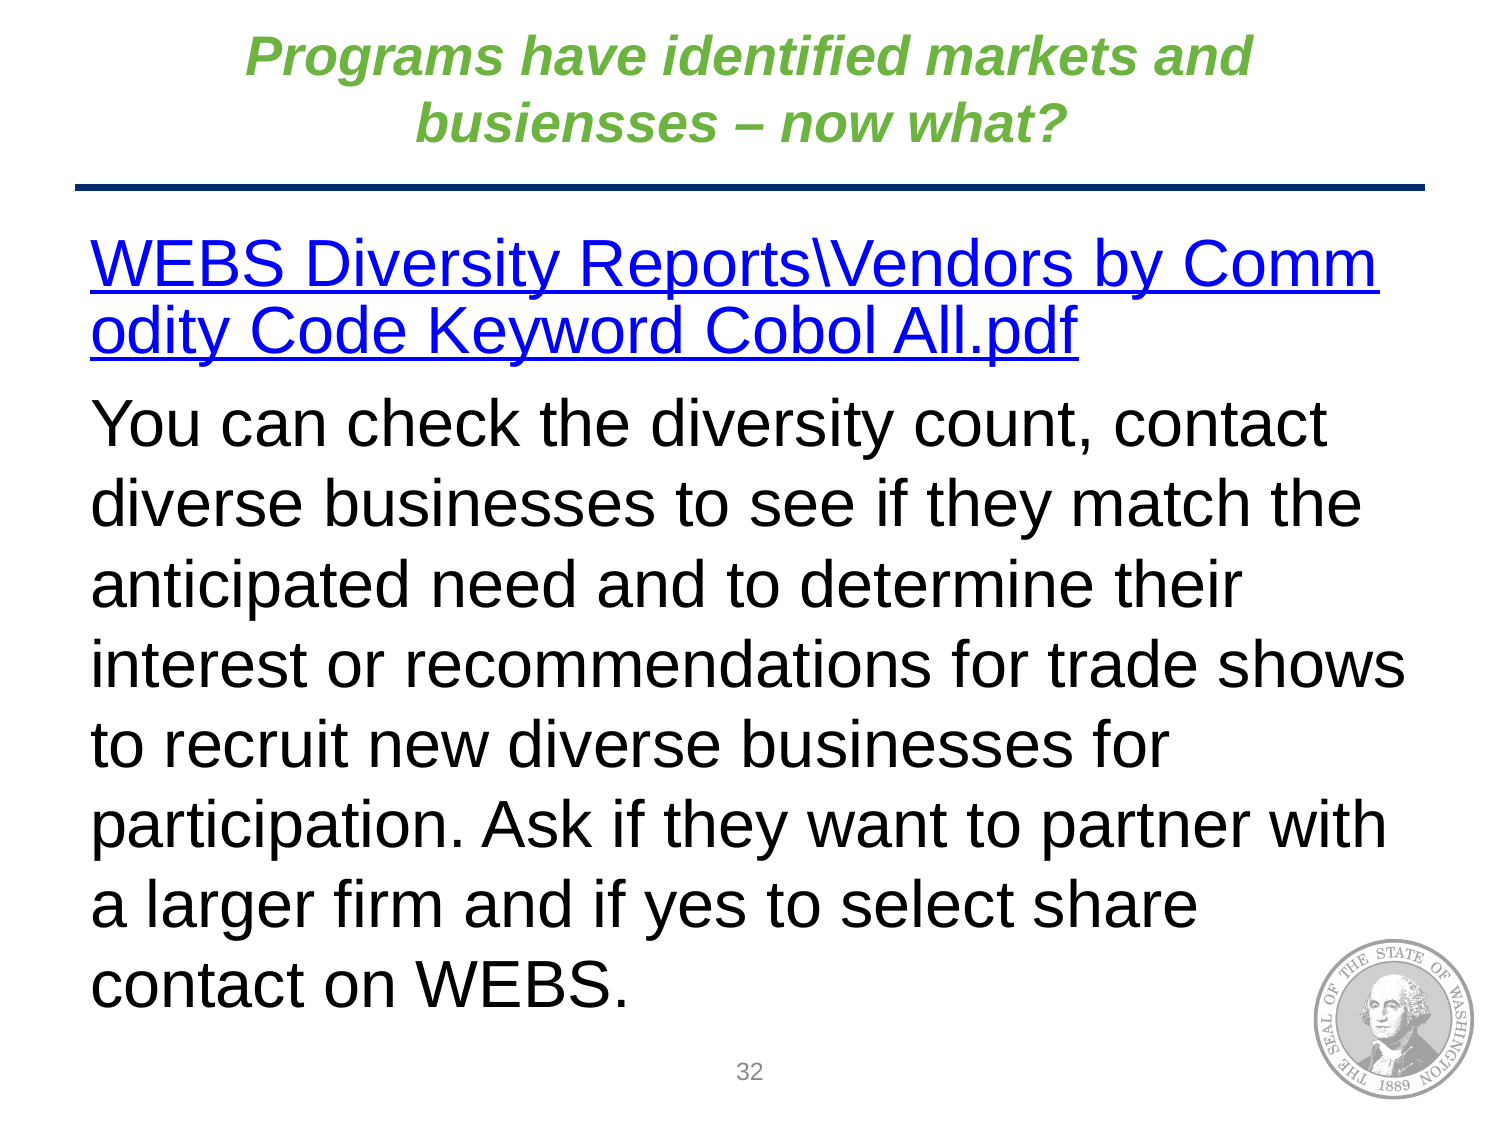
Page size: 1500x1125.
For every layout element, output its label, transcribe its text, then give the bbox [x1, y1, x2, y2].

list WEBS Diversity Reports\Vendors by Commodity Code Keyword Cobol All.pdf You can check the diversity count, contact diverse businesses to see if they match the anticipated need and to determine their interest or recommendations for trade shows to recruit new diverse businesses for participation. Ask if they want to partner with a larger firm and if yes to select share contact on WEBS. [75, 212, 1425, 1013]
picture [1312, 937, 1475, 1100]
title Programs have identified markets and busiensses – now what? [75, 12, 1425, 163]
slide_number 32 [575, 1040, 925, 1100]
